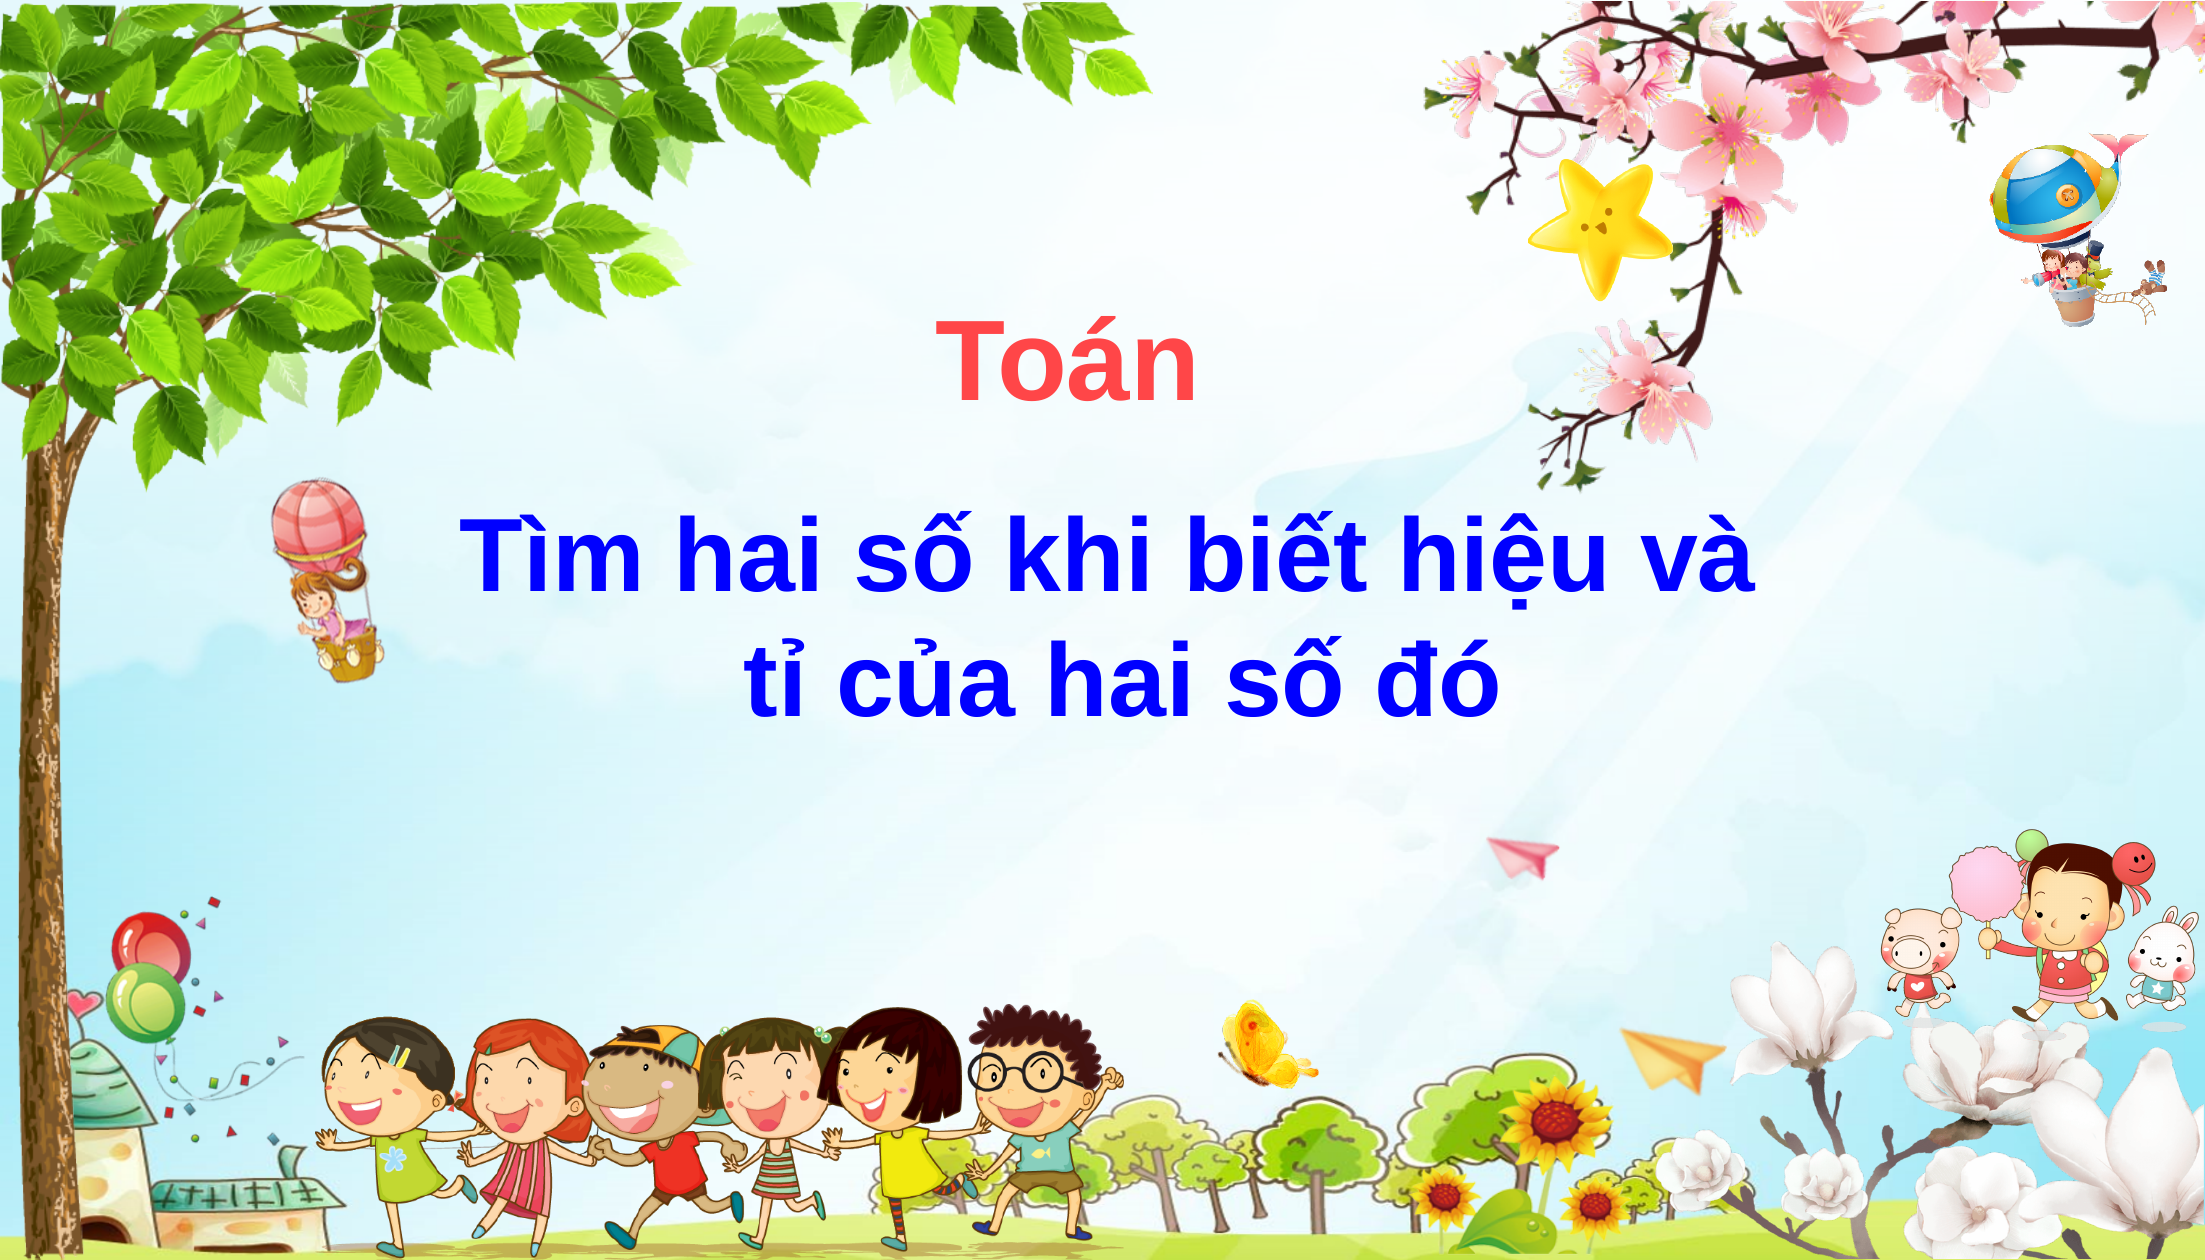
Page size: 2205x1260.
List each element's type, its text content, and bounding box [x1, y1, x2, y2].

text_box Toán [1153, 278, 1217, 431]
text_box Tìm hai số khi biết hiệu và tỉ của hai số đó [1153, 479, 1803, 745]
picture [0, 0, 2205, 1260]
